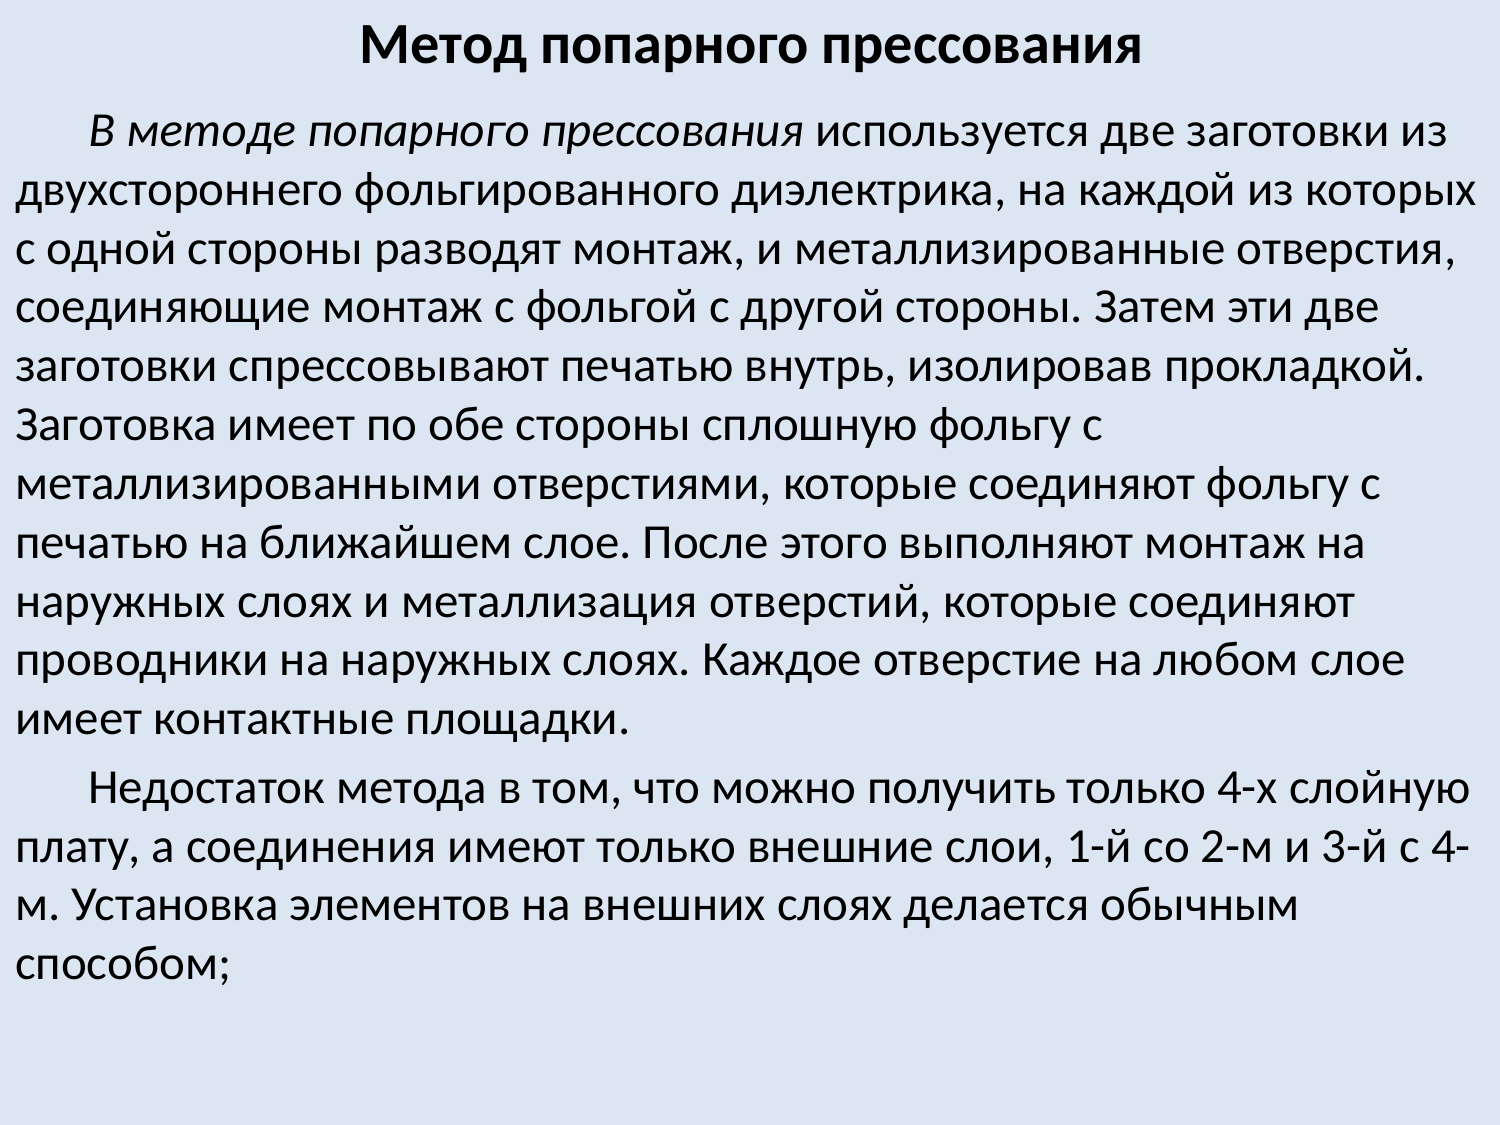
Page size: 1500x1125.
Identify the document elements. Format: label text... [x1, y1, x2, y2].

title Метод попарного прессования [76, 0, 1427, 81]
list В методе попарного прессования используется две заготовки из двухстороннего фольгированного диэлектрика, на каждой из которых с одной стороны разводят монтаж, и металлизированные отверстия, соединяющие монтаж с фольгой с другой стороны. Затем эти две заготовки спрессовывают печатью внутрь, изолировав прокладкой. Заготовка имеет по обе стороны сплошную фольгу с металлизированными отверстиями, которые соединяют фольгу с печатью на ближайшем слое. После этого выполняют монтаж на наружных слоях и металлизация отверстий, которые соединяют проводники на наружных слоях. Каждое отверстие на любом слое имеет контактные площадки. Недостаток метода в том, что можно получить только 4-х слойную плату, а соединения имеют только внешние слои, 1-й со 2-м и 3-й с 4-м. Установка элементов на внешних слоях делается обычным способом; [0, 90, 1500, 1005]
